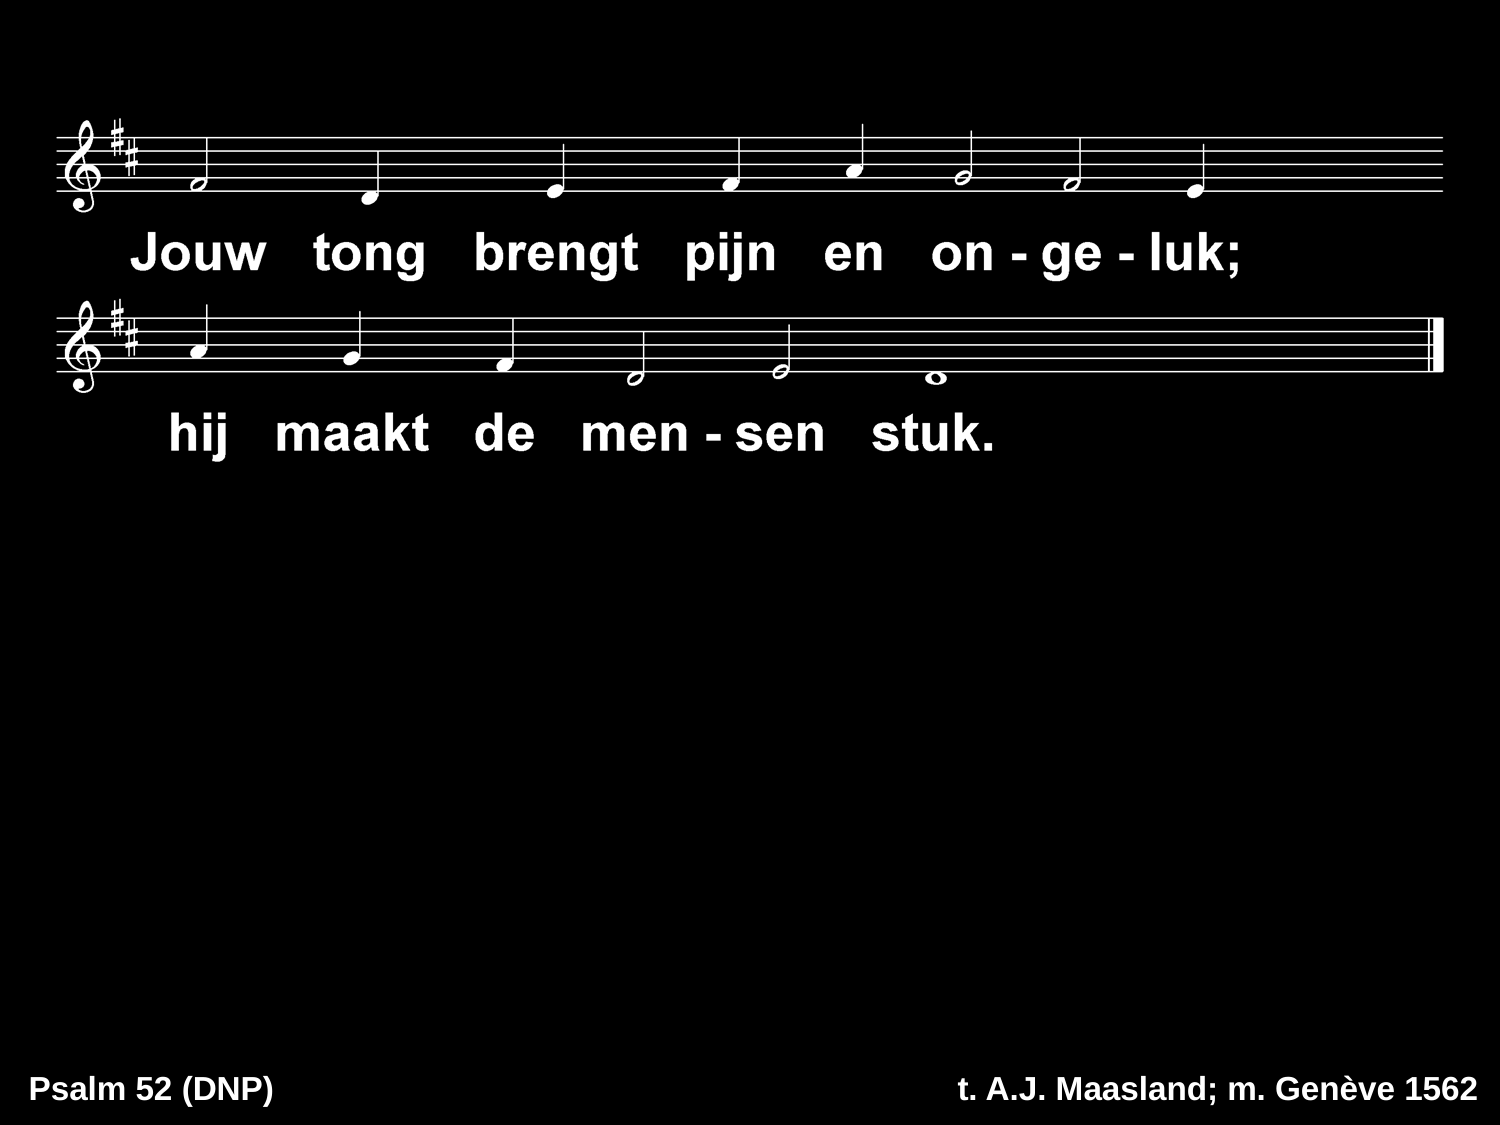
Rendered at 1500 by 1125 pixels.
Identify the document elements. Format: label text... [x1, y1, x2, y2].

picture [42, 103, 1458, 477]
text_box Psalm 52 (DNP) t. A.J. Maasland; m. Genève 1562 [13, 1059, 1495, 1115]
